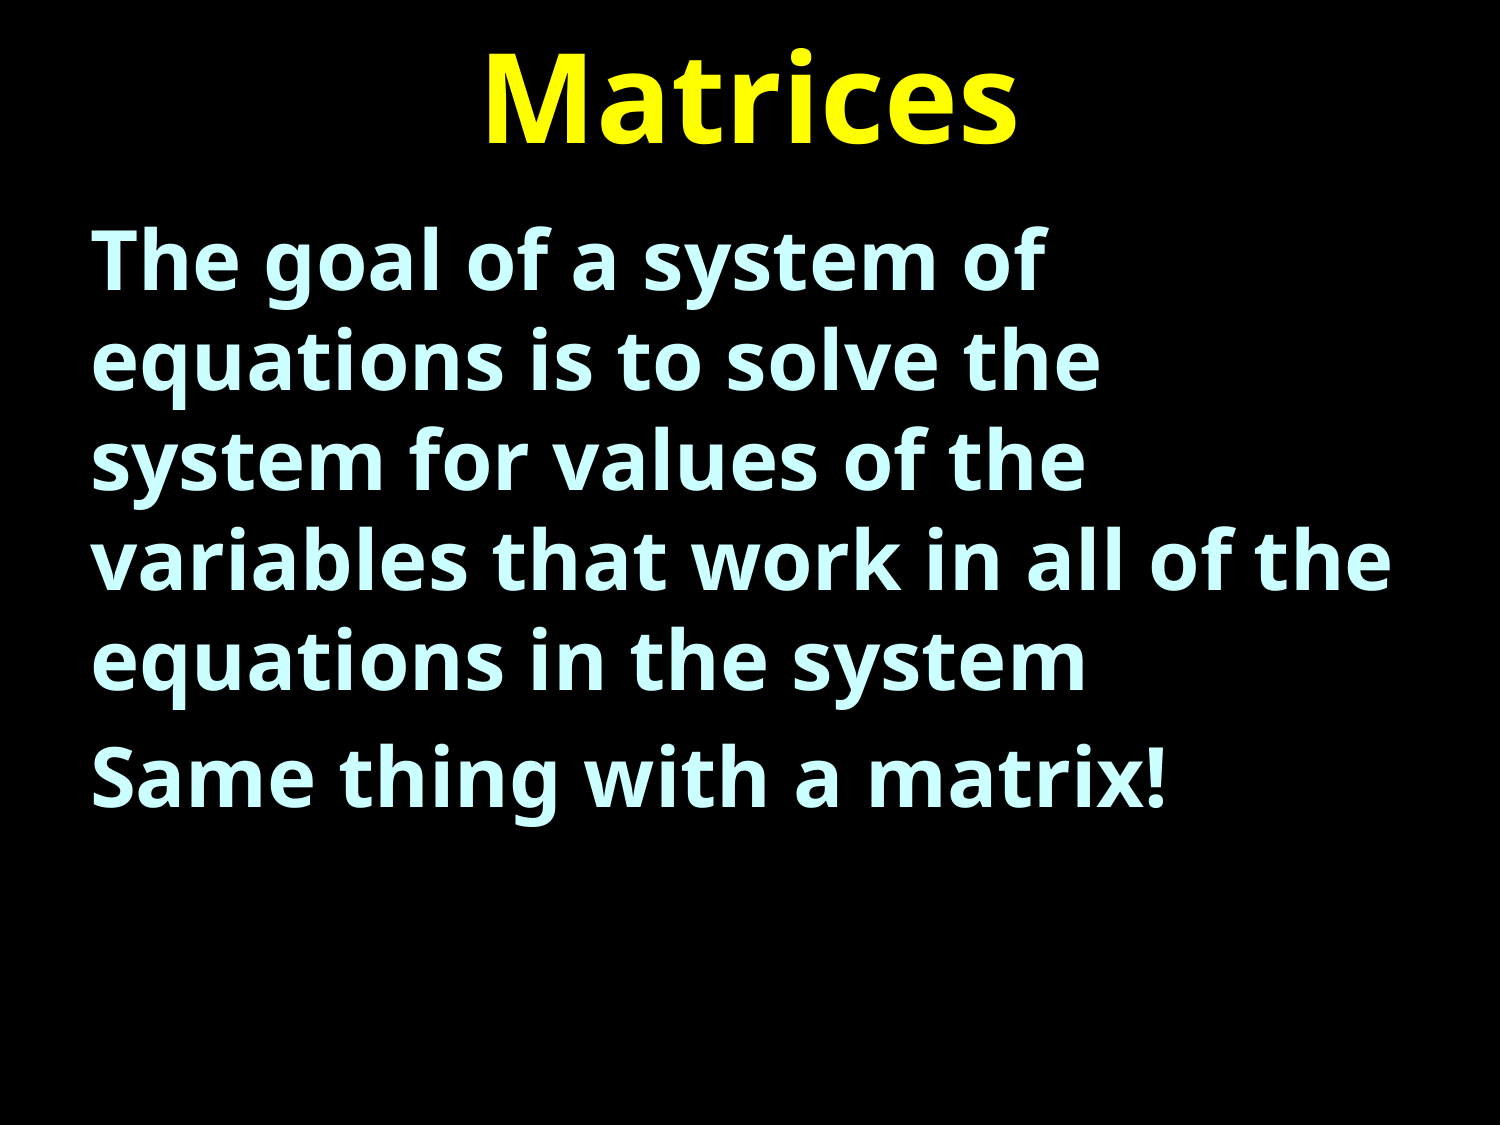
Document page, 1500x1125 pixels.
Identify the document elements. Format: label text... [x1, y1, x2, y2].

title Matrices [0, 0, 1500, 188]
list The goal of a system of equations is to solve the system for values of the variables that work in all of the equations in the system Same thing with a matrix! [75, 200, 1425, 1125]
